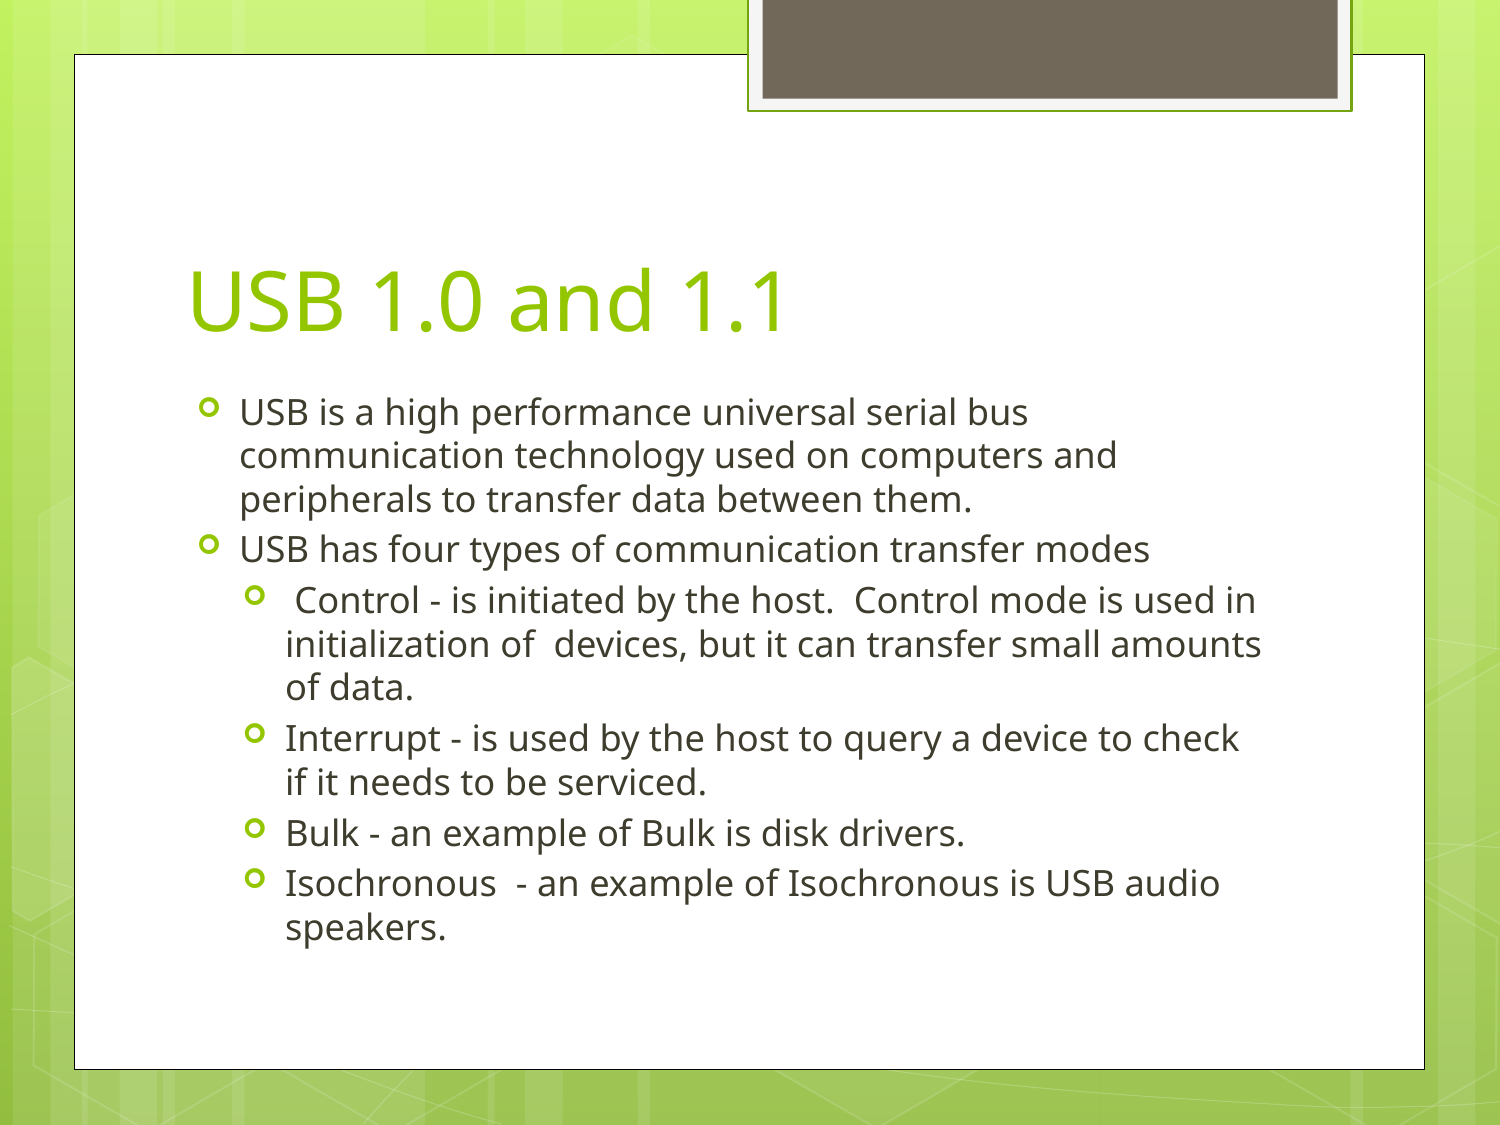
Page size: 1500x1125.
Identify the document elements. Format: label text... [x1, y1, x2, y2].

list USB is a high performance universal serial bus communication technology used on computers and peripherals to transfer data between them. USB has four types of communication transfer modes Control - is initiated by the host. Control mode is used in initialization of devices, but it can transfer small amounts of data. Interrupt - is used by the host to query a device to check if it needs to be serviced. Bulk - an example of Bulk is disk drivers. Isochronous - an example of Isochronous is USB audio speakers. [171, 381, 1283, 957]
title USB 1.0 and 1.1 [171, 168, 1324, 357]
